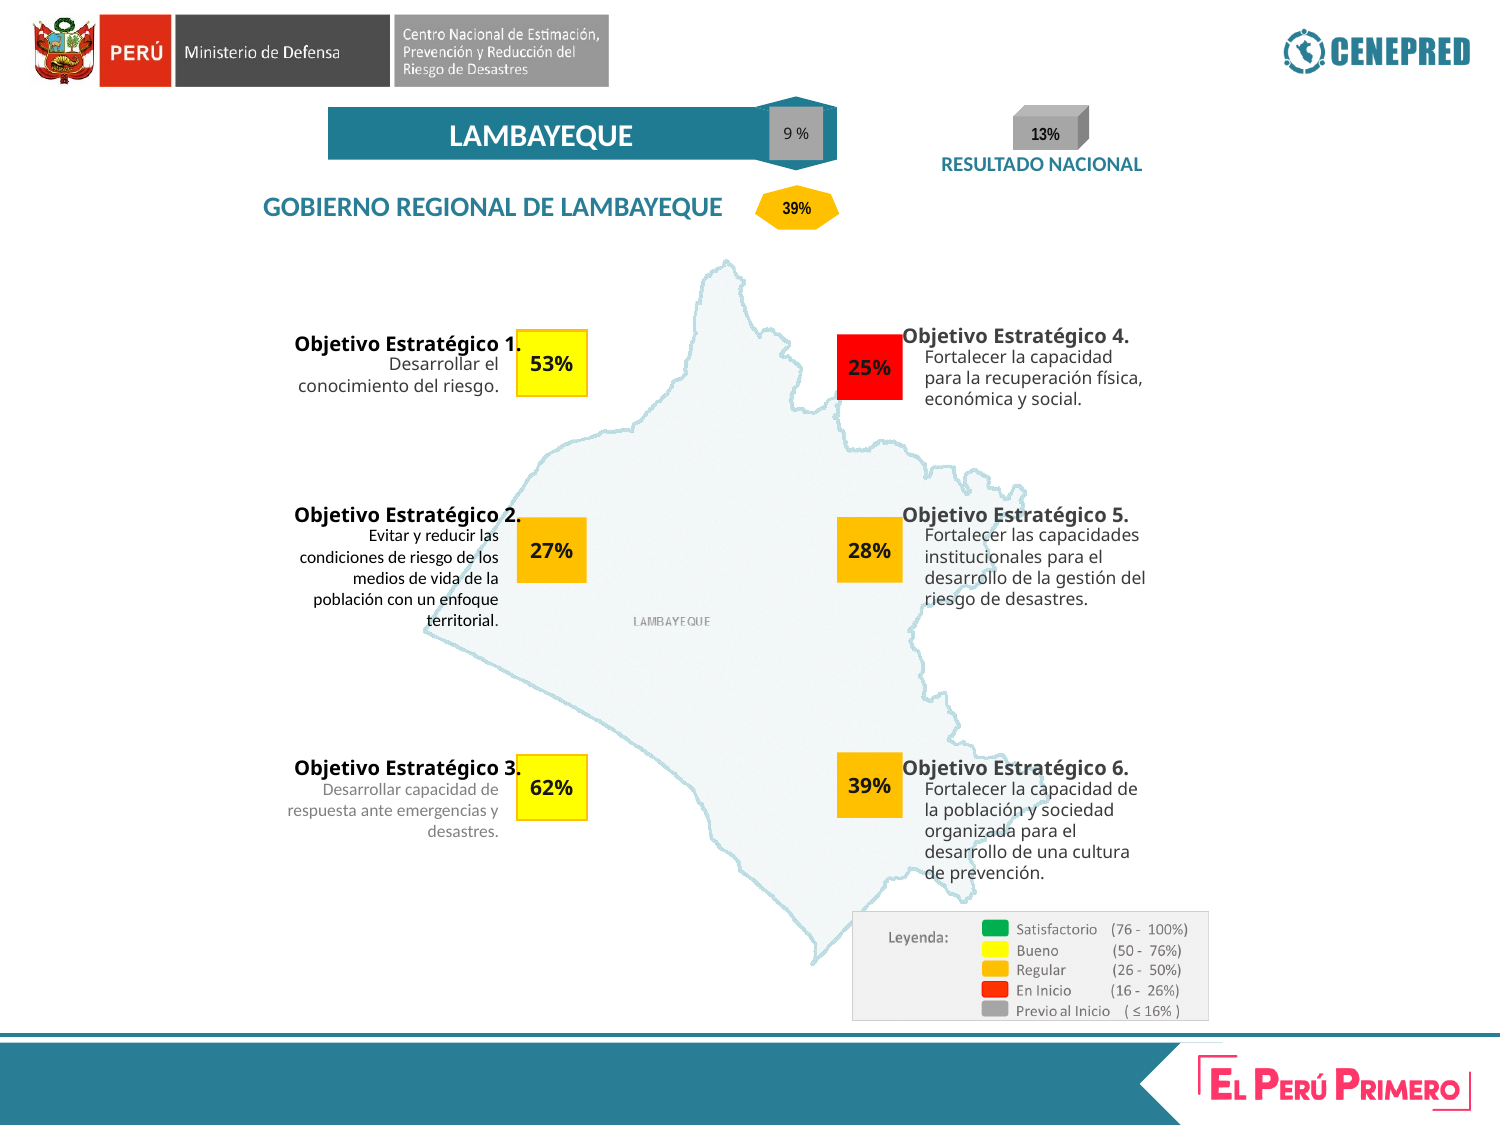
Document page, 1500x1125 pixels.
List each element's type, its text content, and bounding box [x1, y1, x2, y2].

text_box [278, 752, 502, 844]
picture [29, 14, 609, 87]
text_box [328, 96, 837, 171]
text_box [278, 499, 502, 634]
text_box GOBIERNO REGIONAL DE LAMBAYEQUE [263, 188, 778, 217]
picture [1198, 1055, 1471, 1111]
text_box RESULTADO NACIONAL [941, 150, 1245, 179]
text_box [922, 752, 1154, 866]
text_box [922, 499, 1154, 613]
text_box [922, 320, 1154, 413]
text_box 13% [1012, 104, 1091, 151]
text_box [278, 328, 502, 399]
text_box 20% [1018, 107, 1084, 115]
picture [392, 213, 1209, 1030]
text_box 39% [754, 184, 841, 213]
picture [1283, 28, 1470, 74]
